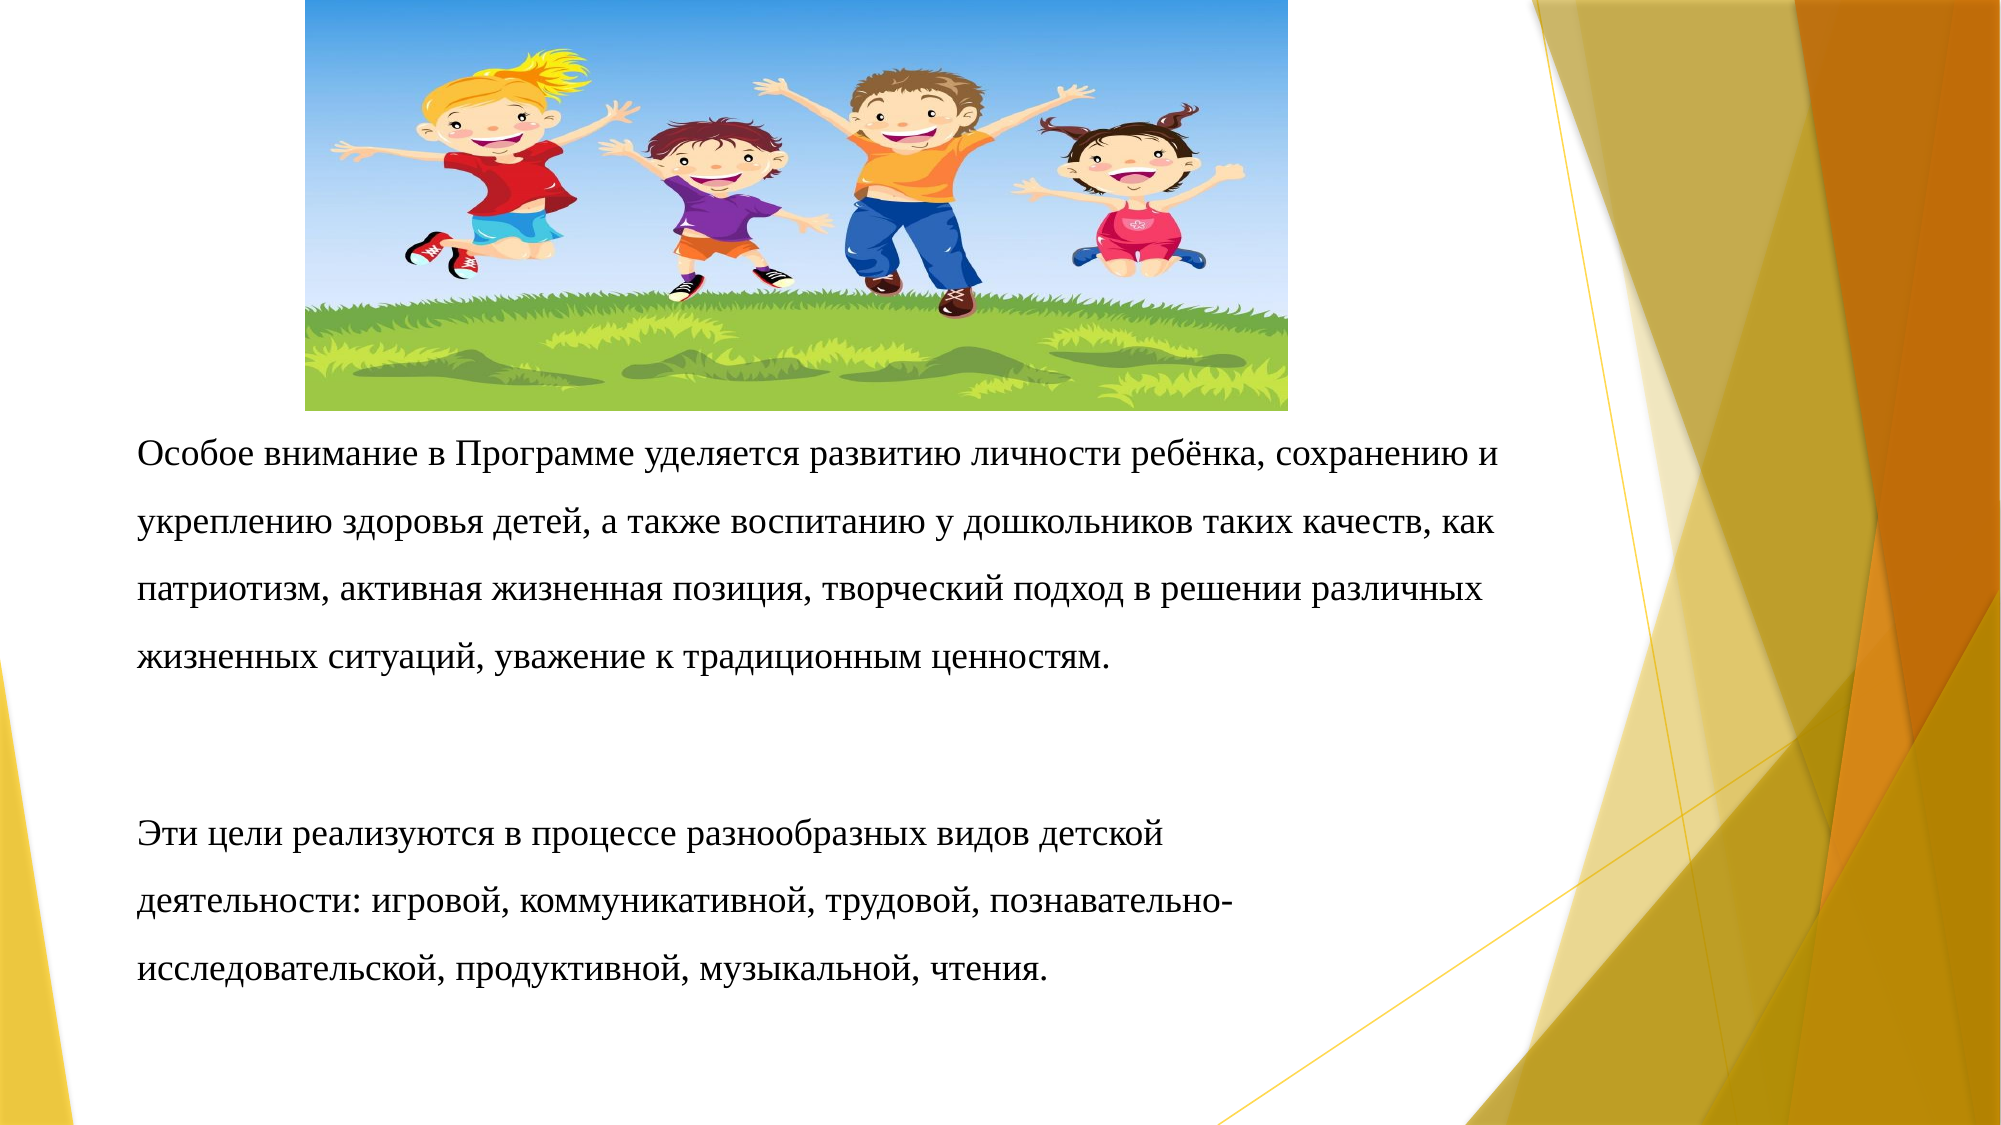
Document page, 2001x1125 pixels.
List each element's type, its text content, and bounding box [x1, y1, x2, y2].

text_box Особое внимание в Программе уделяется развитию личности ребёнка, сохранению и укреплению здоровья детей, а также воспитанию у дошкольников таких качеств, как патриотизм, активная жизненная позиция, творческий подход в решении различных жизненных ситуаций, уважение к традиционным ценностям. [122, 398, 1521, 683]
text_box Эти цели реализуются в процессе разнообразных видов детской деятельности: игровой, коммуникативной, трудовой, познавательно-исследовательской, продуктивной, музыкальной, чтения. [122, 777, 1378, 995]
picture [304, 0, 1289, 411]
